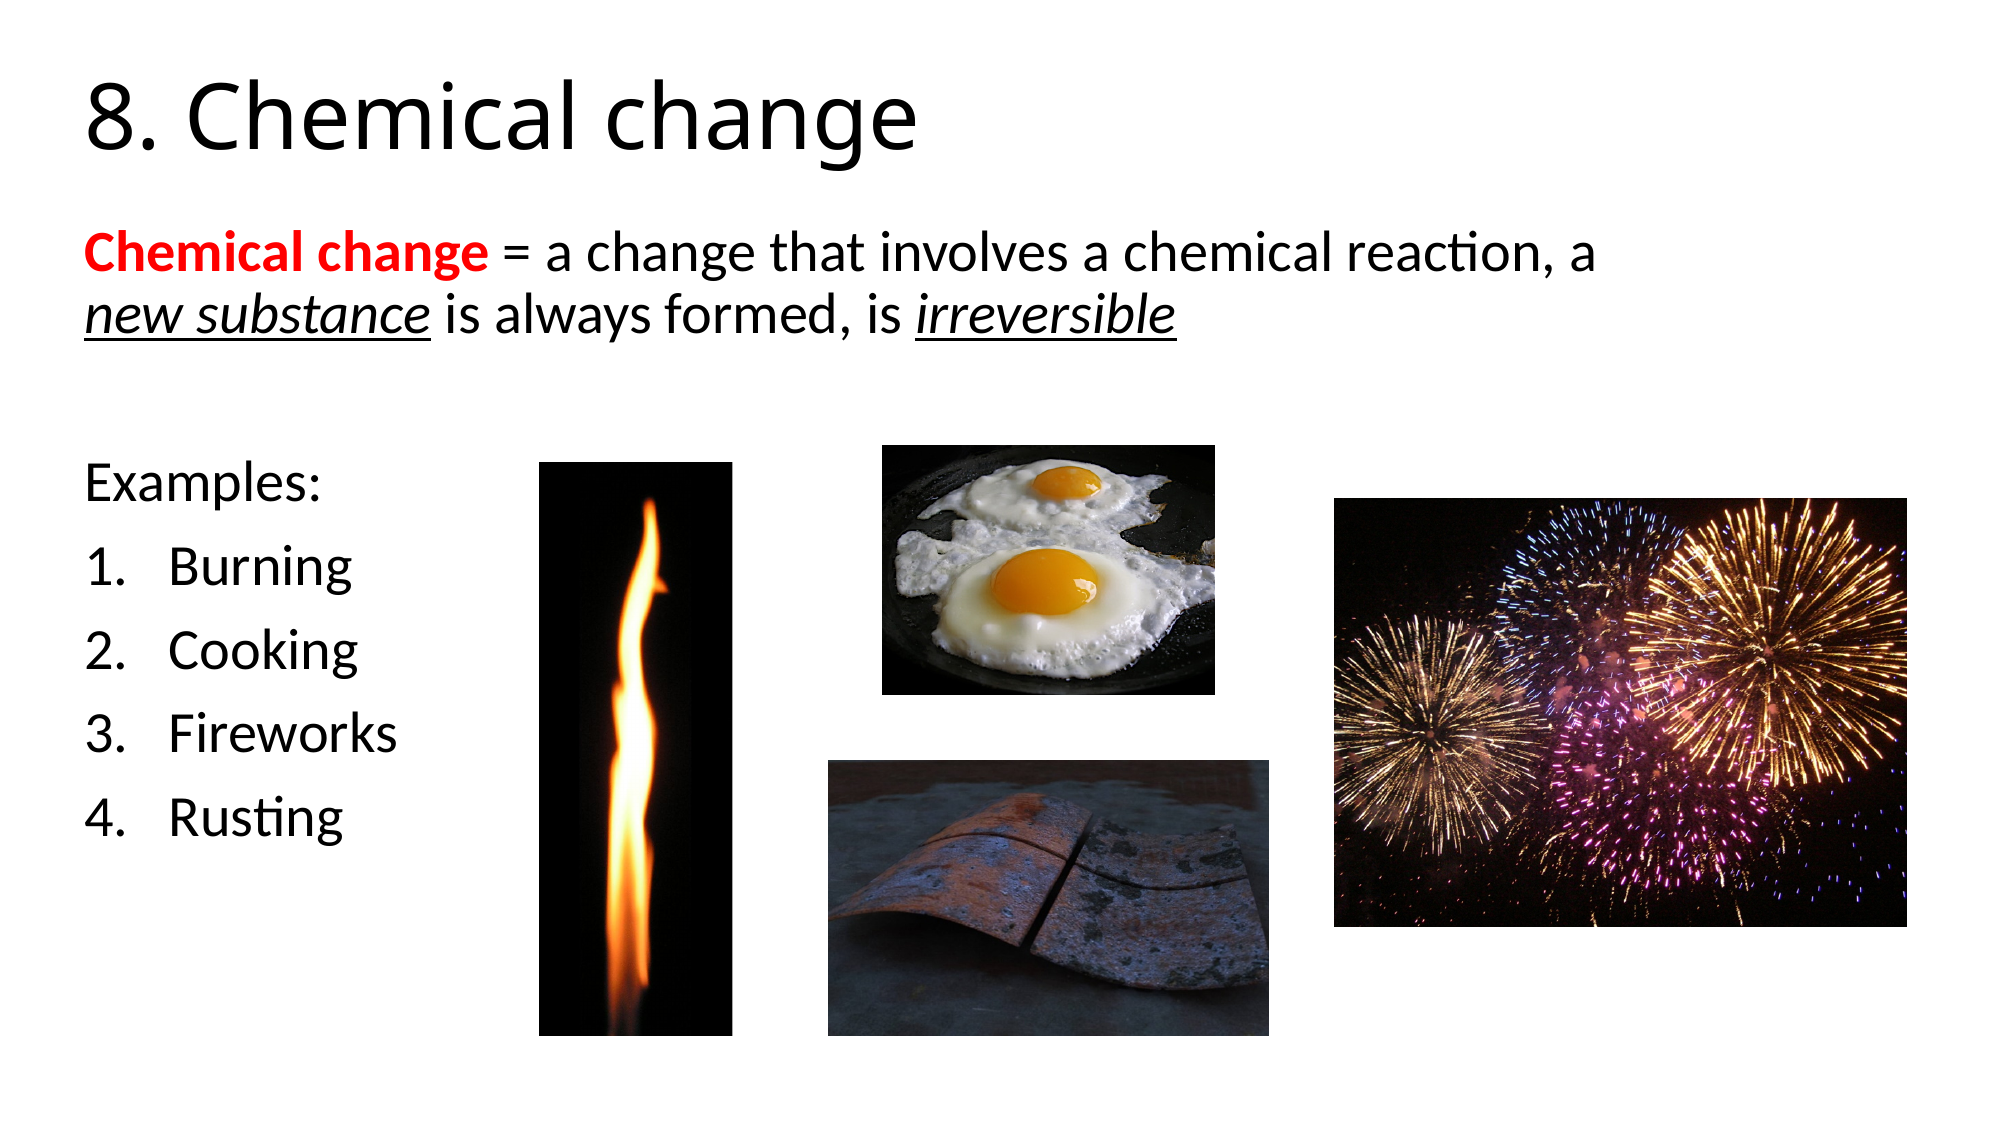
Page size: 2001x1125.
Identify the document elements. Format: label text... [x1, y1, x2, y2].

picture [882, 445, 1215, 695]
title 8. Chemical change [69, 11, 1795, 229]
picture [1334, 498, 1907, 927]
picture [539, 462, 733, 1036]
picture [828, 760, 1270, 1036]
list Chemical change = a change that involves a chemical reaction, a new substance is always formed, is irreversible Examples: Burning Cooking Fireworks Rusting [69, 213, 1621, 927]
